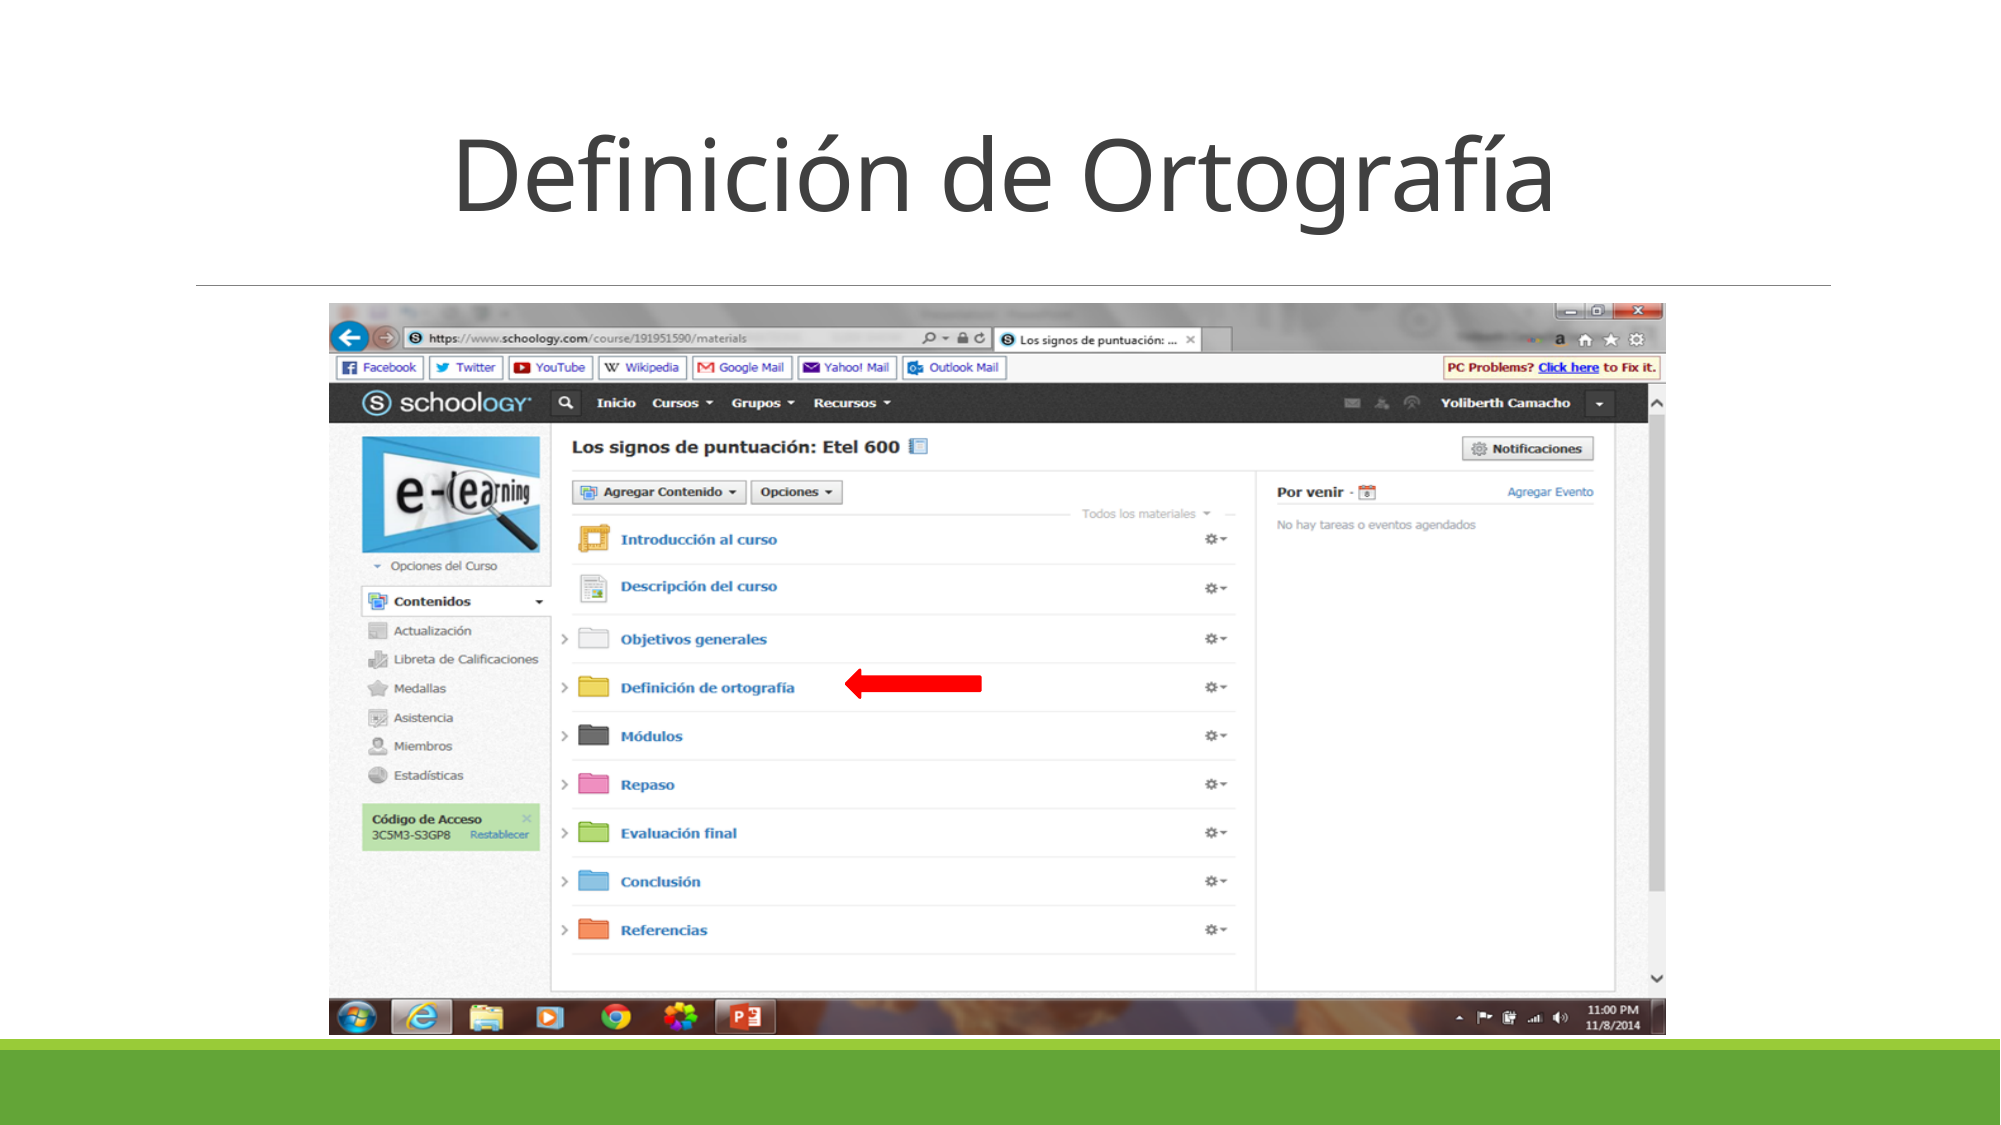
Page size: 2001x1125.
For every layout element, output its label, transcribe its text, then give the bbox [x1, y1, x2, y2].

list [329, 302, 1667, 1035]
title Definición de Ortografía [180, 47, 1830, 239]
